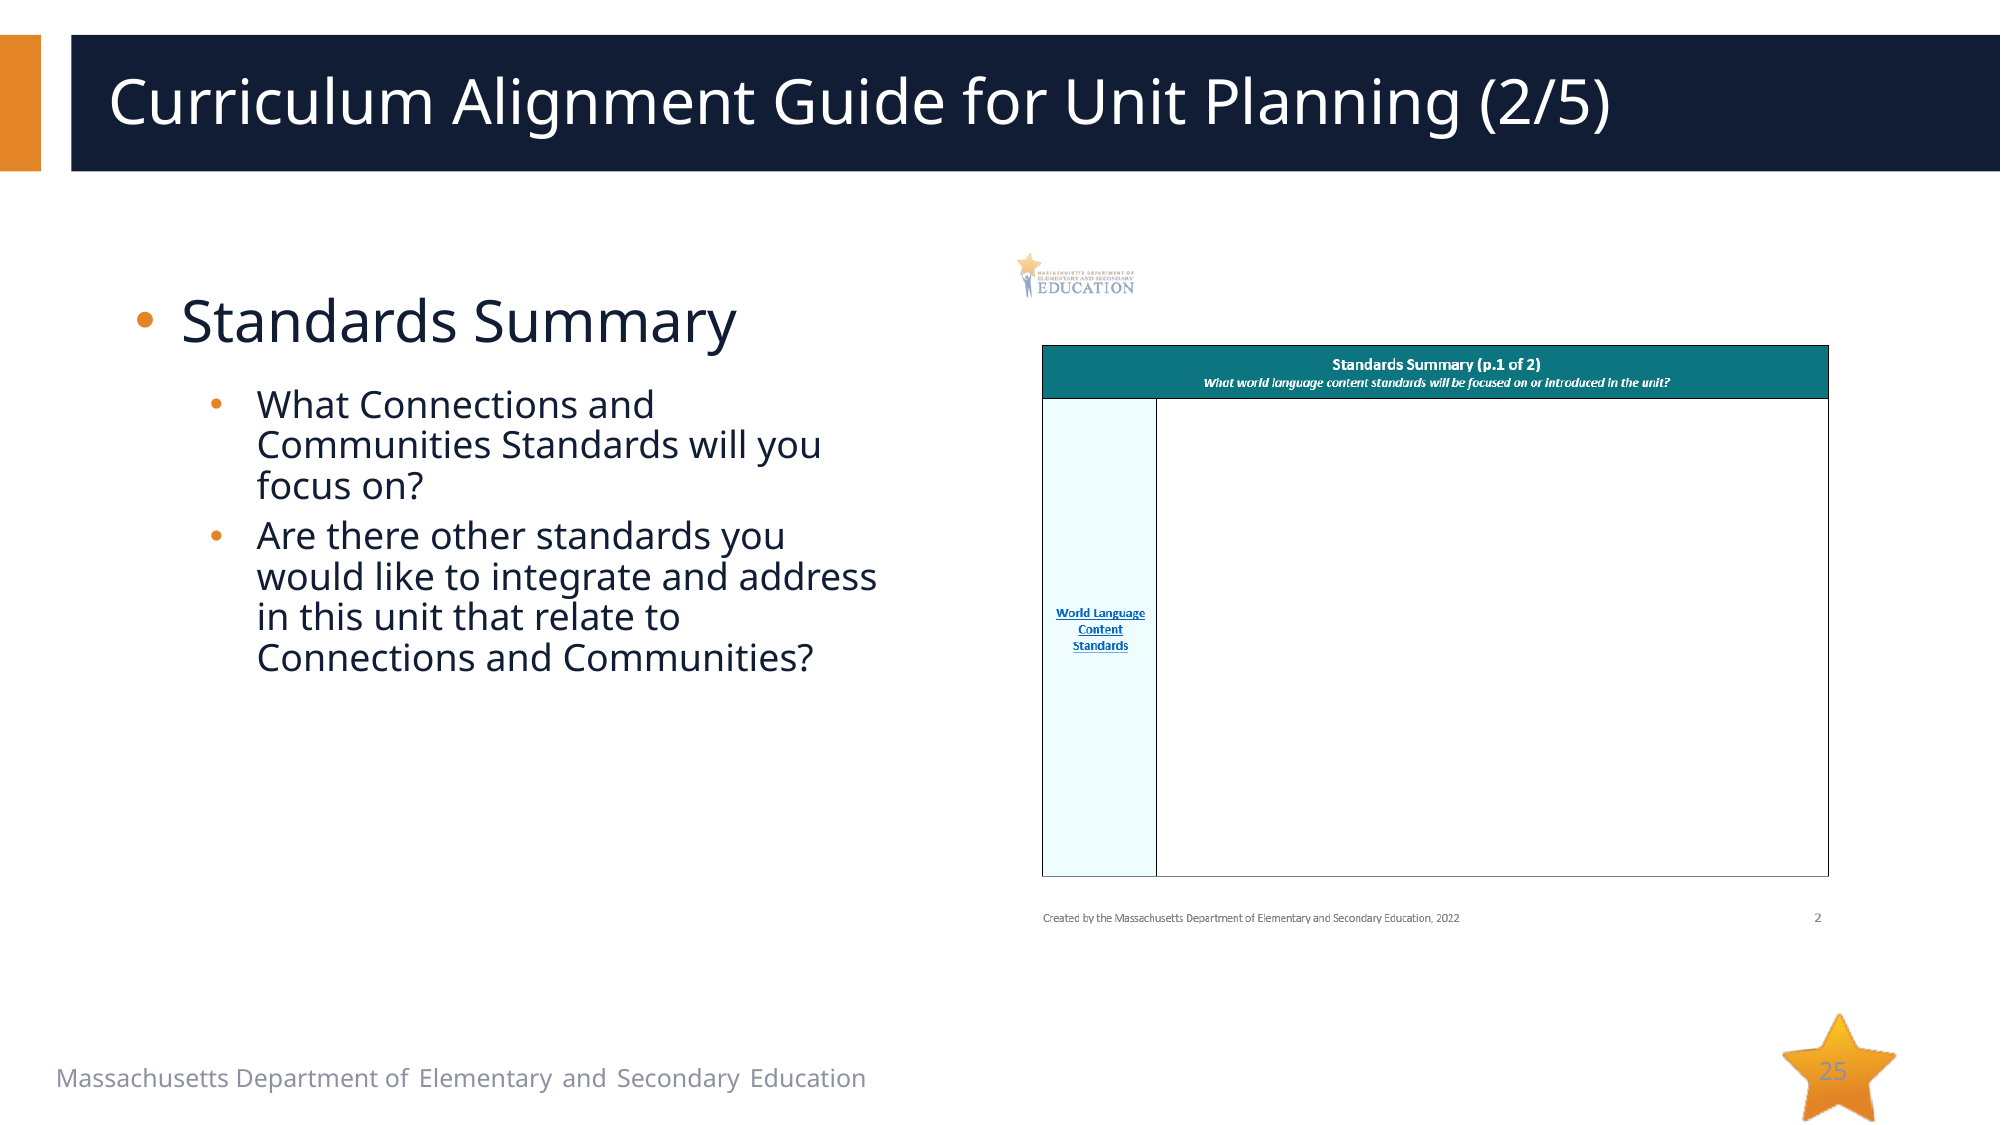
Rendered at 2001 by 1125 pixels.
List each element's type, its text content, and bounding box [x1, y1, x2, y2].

slide_number 25 [1412, 1042, 1863, 1103]
list Standards Summary What Connections and Communities Standards will you focus on? Are there other standards you would like to integrate and address in this unit that relate to Connections and Communities? [119, 271, 901, 982]
picture [1004, 250, 1859, 942]
picture [1773, 1000, 1909, 1125]
title Curriculum Alignment Guide for Unit Planning (2/5) [93, 58, 1959, 150]
